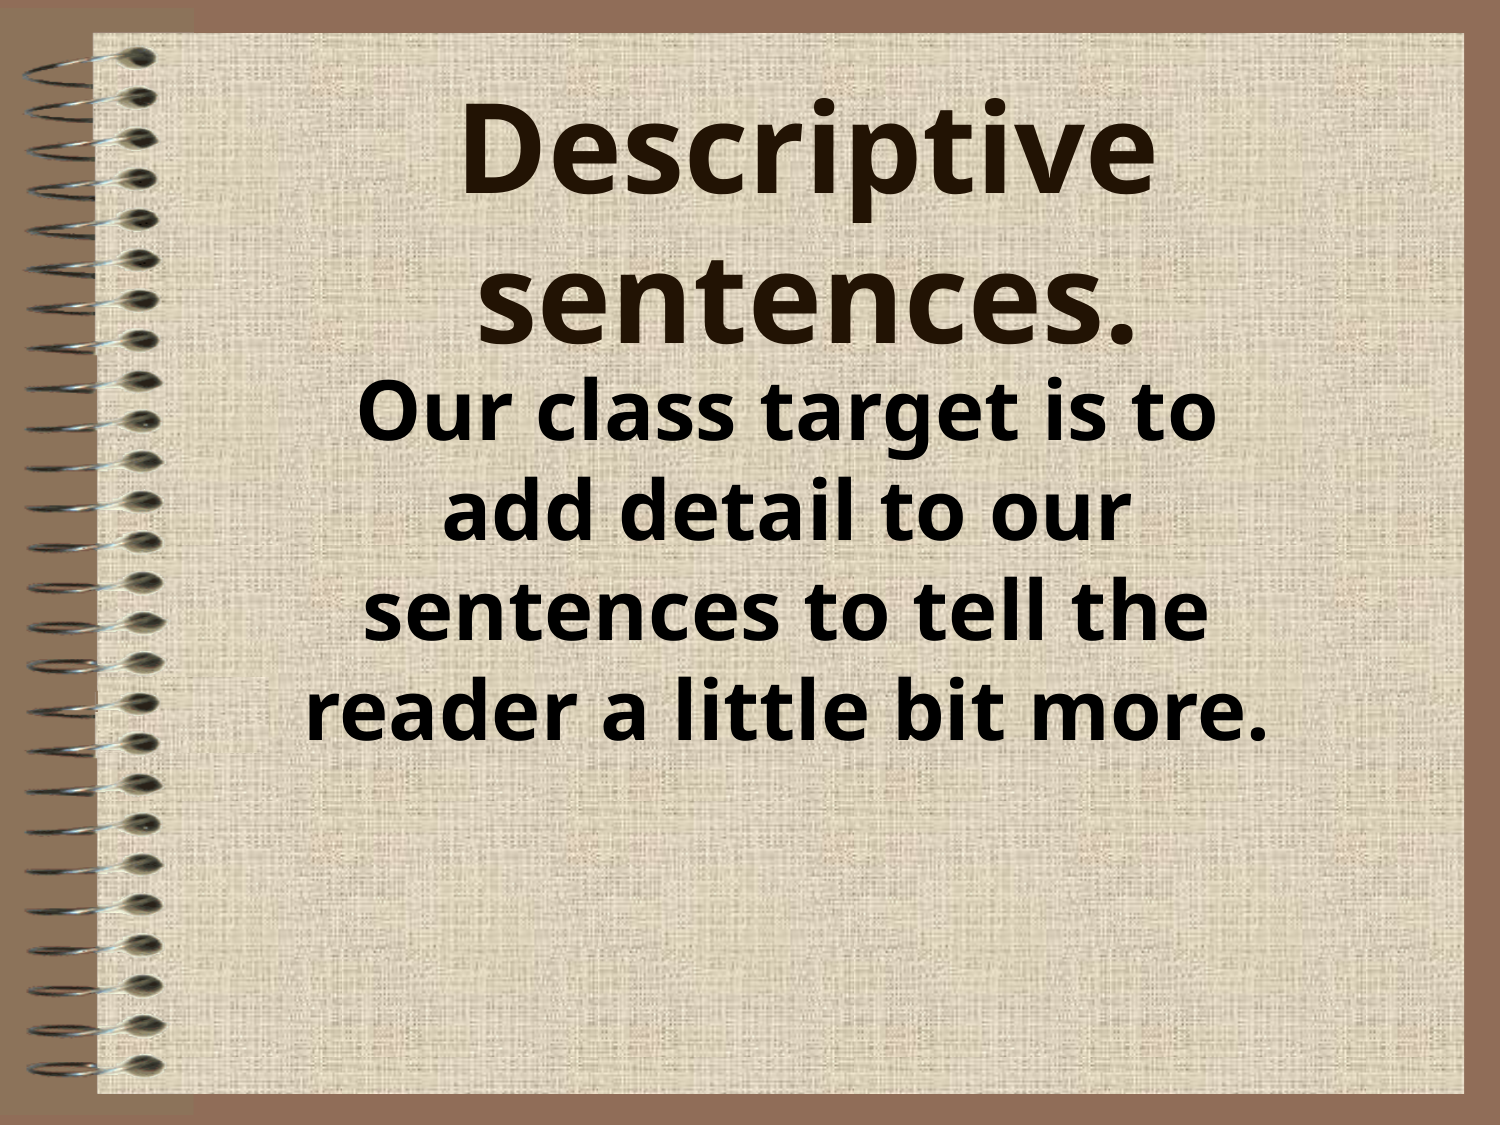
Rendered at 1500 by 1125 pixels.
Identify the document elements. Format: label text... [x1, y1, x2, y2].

title Descriptive sentences. [174, 125, 1442, 313]
picture [0, 8, 1465, 1115]
subtitle Our class target is to add detail to our sentences to tell the reader a little bit more. [262, 350, 1313, 641]
